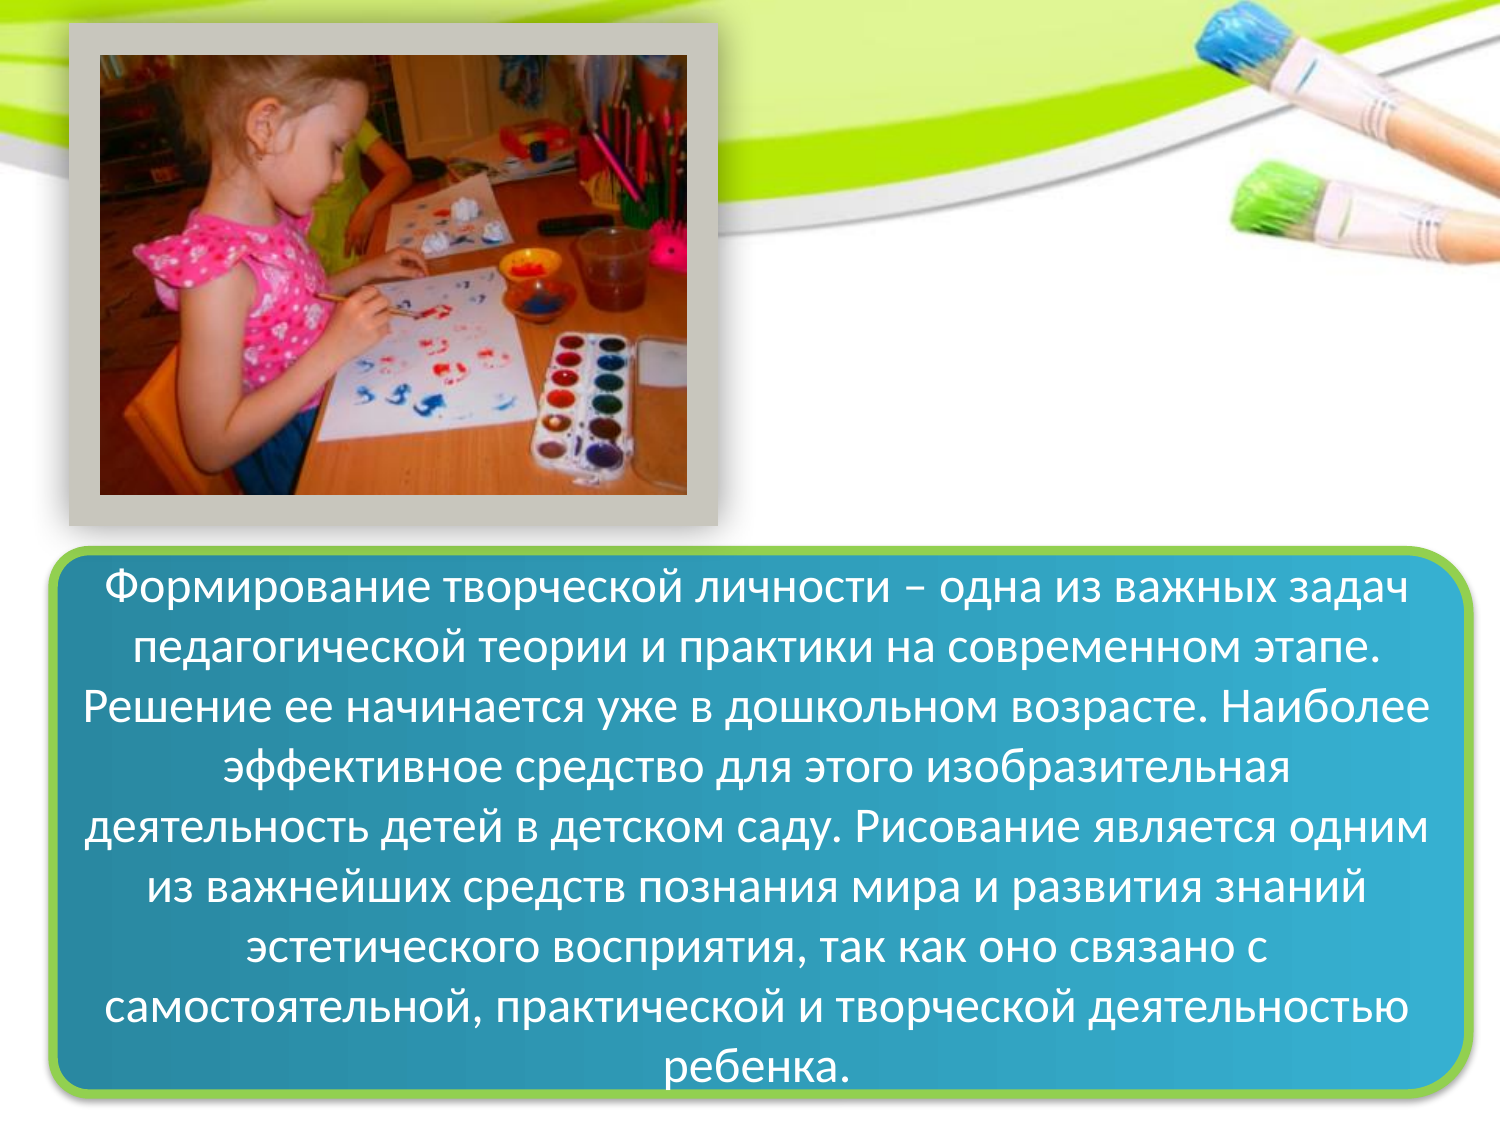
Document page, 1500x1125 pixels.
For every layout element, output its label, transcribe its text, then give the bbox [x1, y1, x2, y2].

picture [0, 0, 1500, 1125]
text_box Формирование творческой личности – одна из важных задач педагогической теории и практики на современном этапе. Решение ее начинается уже в дошкольном возрасте. Наиболее эффективное средство для этого изобразительная деятельность детей в детском саду. Рисование является одним из важнейших средств познания мира и развития знаний эстетического восприятия, так как оно связано с самостоятельной, практической и творческой деятельностью ребенка. [52, 549, 1470, 1095]
